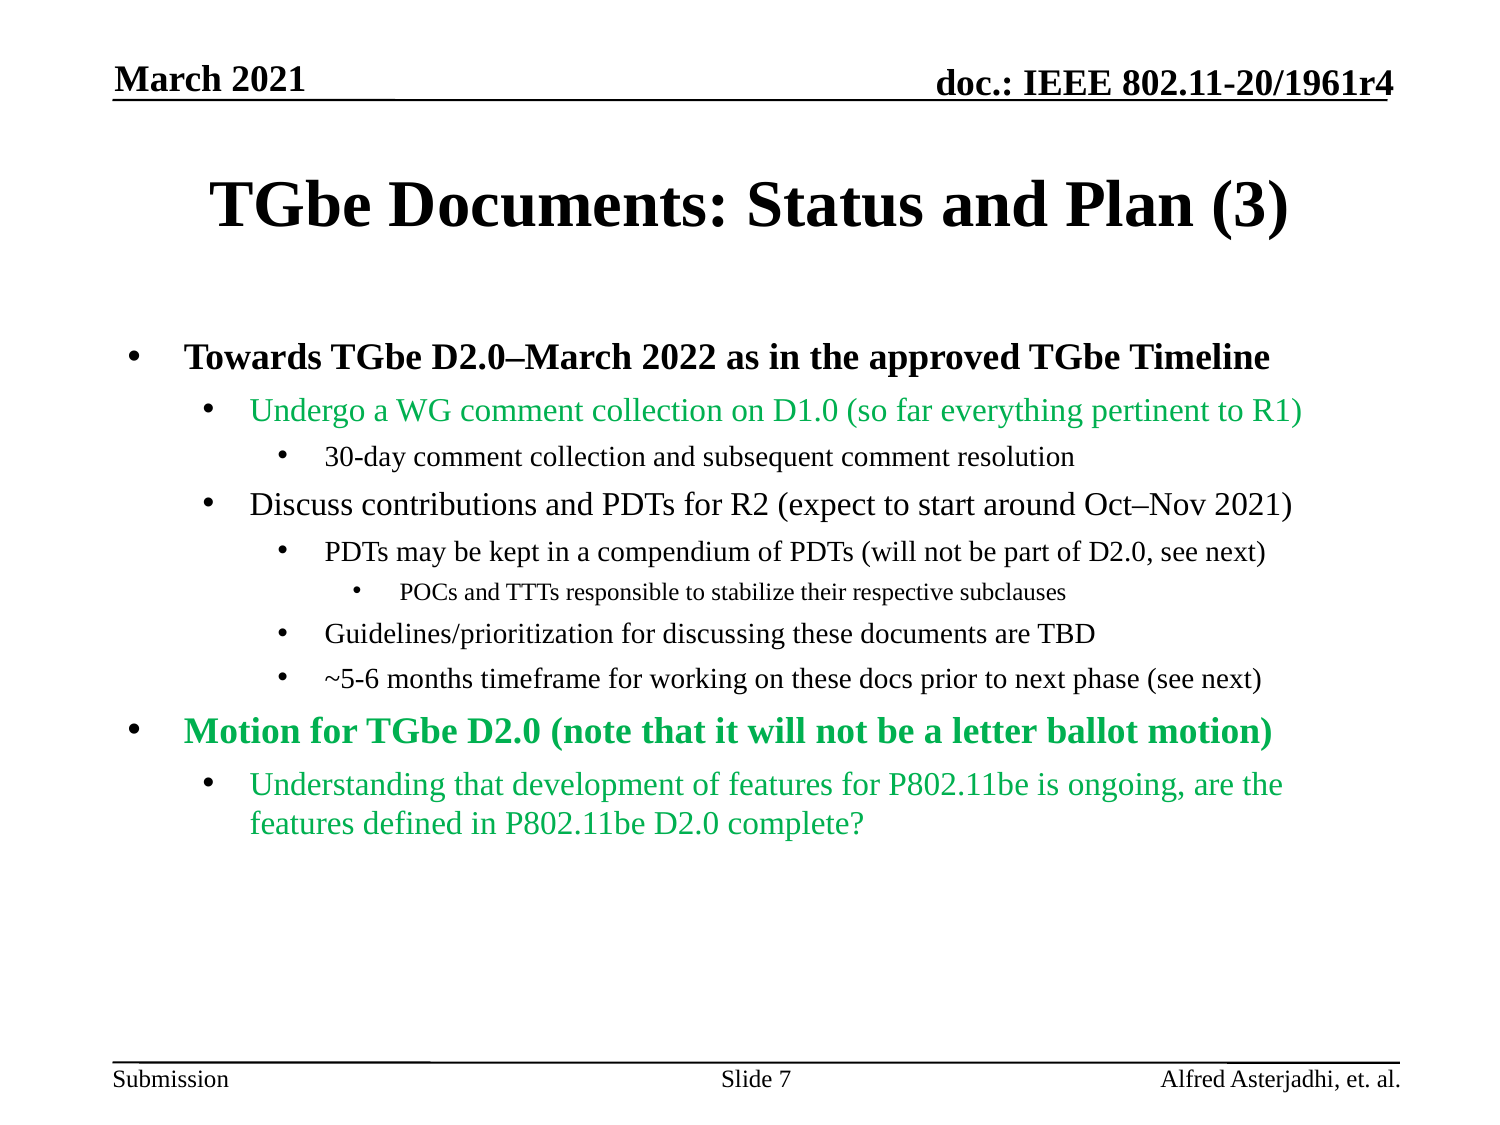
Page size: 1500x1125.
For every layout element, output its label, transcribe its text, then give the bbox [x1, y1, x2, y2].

list Towards TGbe D2.0–March 2022 as in the approved TGbe Timeline Undergo a WG comment collection on D1.0 (so far everything pertinent to R1) 30-day comment collection and subsequent comment resolution Discuss contributions and PDTs for R2 (expect to start around Oct–Nov 2021) PDTs may be kept in a compendium of PDTs (will not be part of D2.0, see next) POCs and TTTs responsible to stabilize their respective subclauses Guidelines/prioritization for discussing these documents are TBD ~5-6 months timeframe for working on these docs prior to next phase (see next) Motion for TGbe D2.0 (note that it will not be a letter ballot motion) Understanding that development of features for P802.11be is ongoing, are the features defined in P802.11be D2.0 complete? [112, 324, 1388, 1000]
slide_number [114, 54, 423, 100]
title TGbe Documents: Status and Plan (3) [112, 112, 1388, 288]
slide_number Slide 7 [712, 1061, 800, 1123]
footer Alfred Asterjadhi, et. al. [878, 1061, 1402, 1093]
